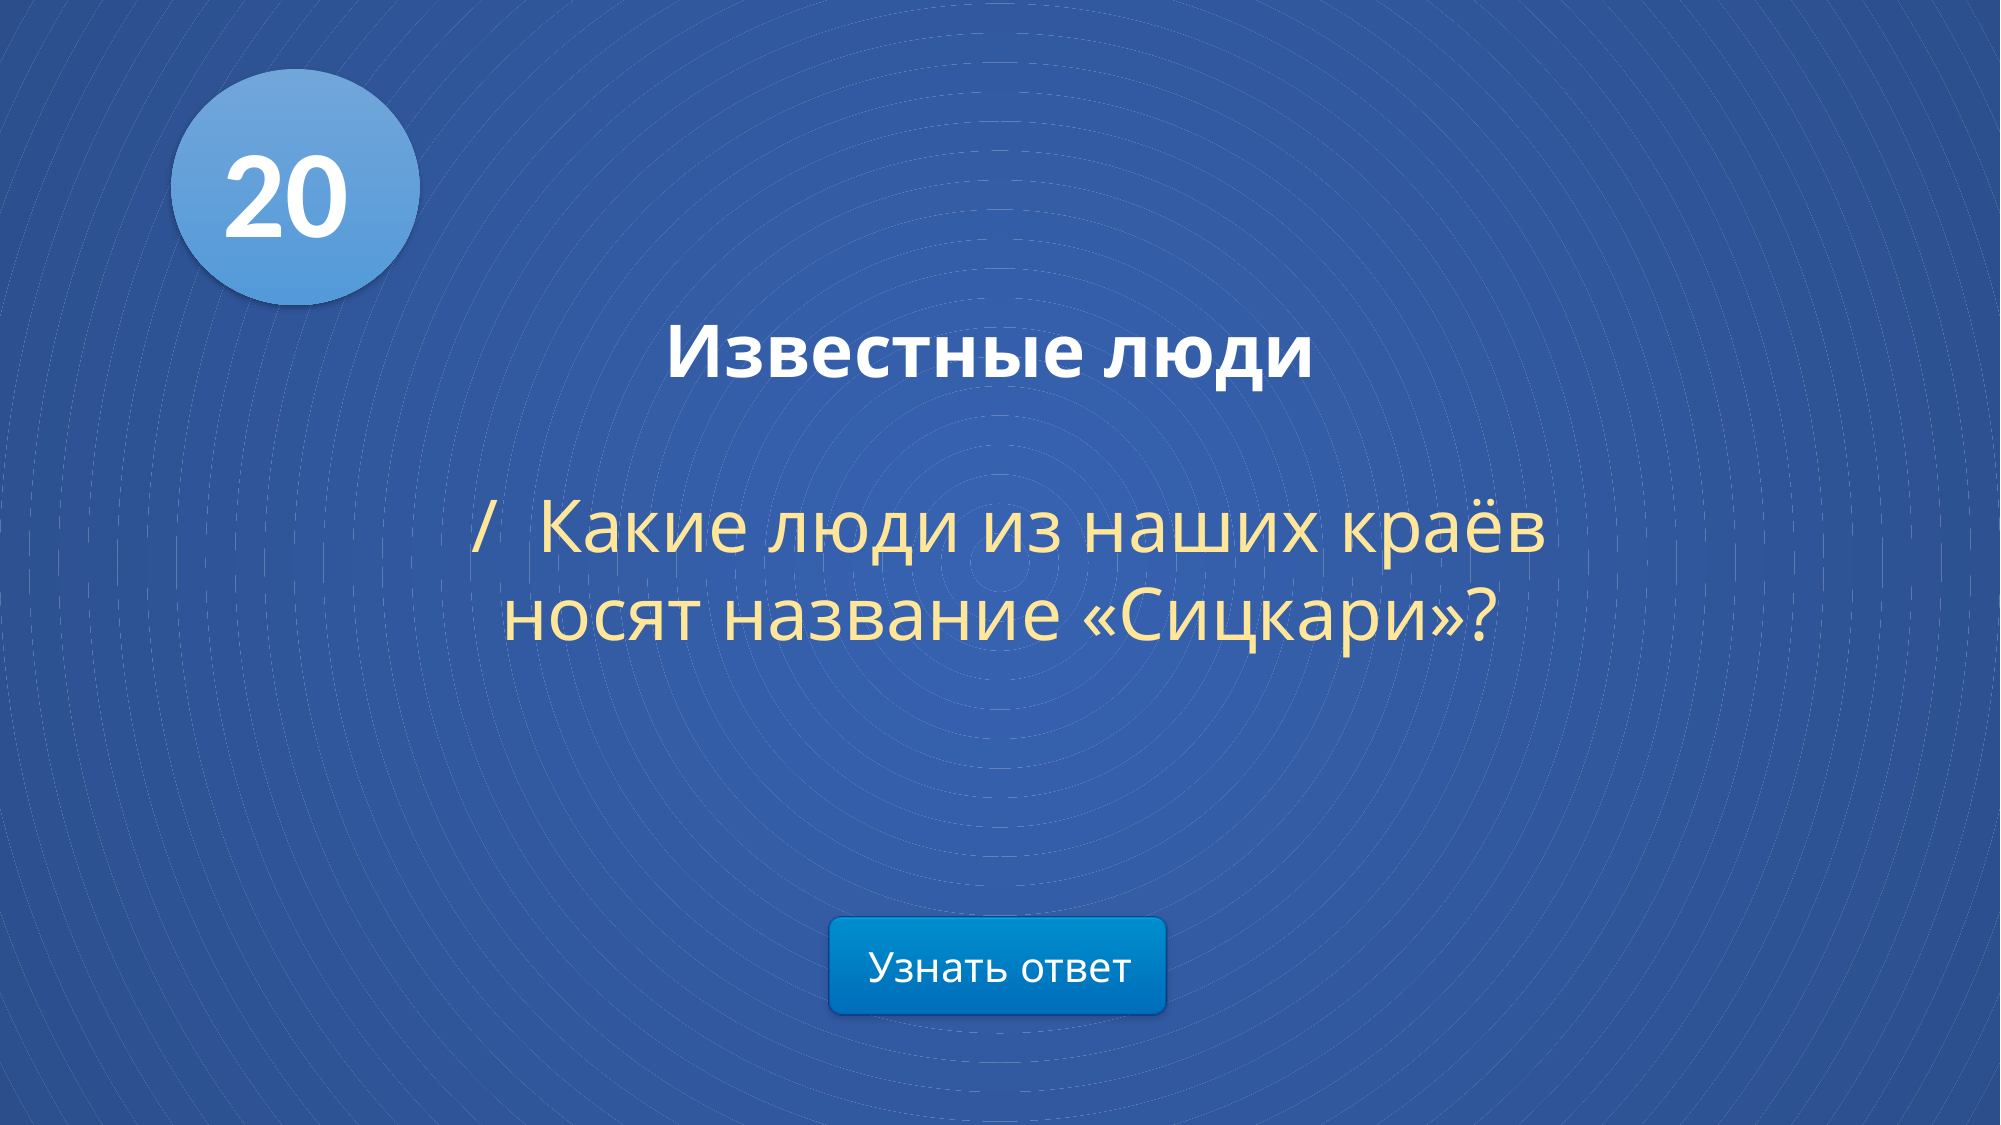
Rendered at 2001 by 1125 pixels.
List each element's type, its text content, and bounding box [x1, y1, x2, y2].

text_box Известные люди / Какие люди из наших краёв носят название «Сицкари»? [403, 297, 1598, 663]
picture [793, 902, 1180, 1035]
text_box 20 [171, 68, 420, 306]
